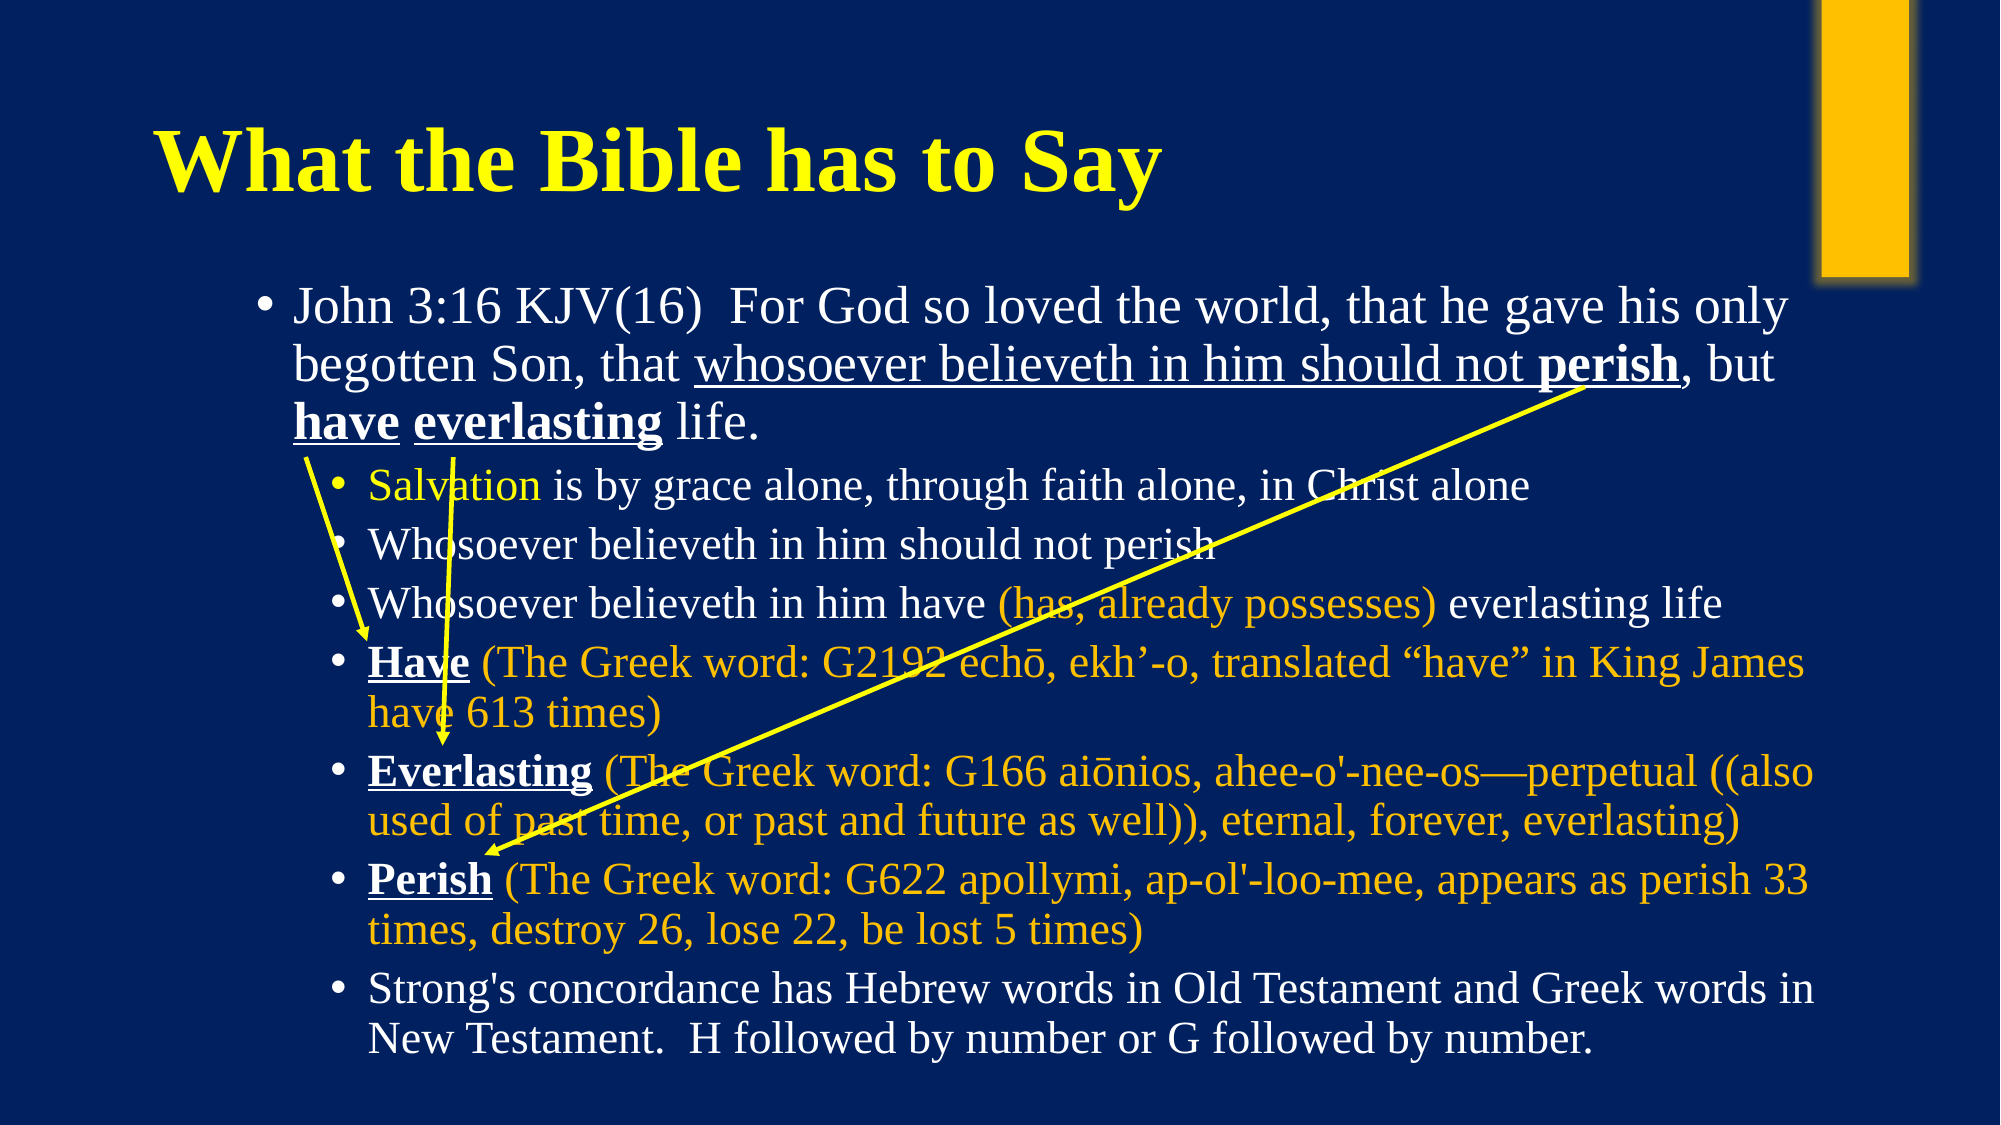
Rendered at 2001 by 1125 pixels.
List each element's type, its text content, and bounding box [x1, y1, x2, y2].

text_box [484, 386, 1586, 855]
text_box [305, 457, 368, 642]
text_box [442, 457, 454, 746]
title What the Bible has to Say [137, 52, 1863, 271]
list John 3:16 KJV(16) For God so loved the world, that he gave his only begotten Son, that whosoever believeth in him should not perish, but have everlasting life. Salvation is by grace alone, through faith alone, in Christ alone Whosoever believeth in him should not perish Whosoever believeth in him have (has, already possesses) everlasting life Have (The Greek word: G2192 echō, ekh’-o, translated “have” in King James have 613 times) Everlasting (The Greek word: G166 aiōnios, ahee-o'-nee-os—perpetual ((also used of past time, or past and future as well)), eternal, forever, everlasting) Perish (The Greek word: G622 apollymi, ap-ol'-loo-mee, appears as perish 33 times, destroy 26, lose 22, be lost 5 times) Strong's concordance has Hebrew words in Old Testament and Greek words in New Testament. H followed by number or G followed by number. [240, 270, 1863, 1085]
